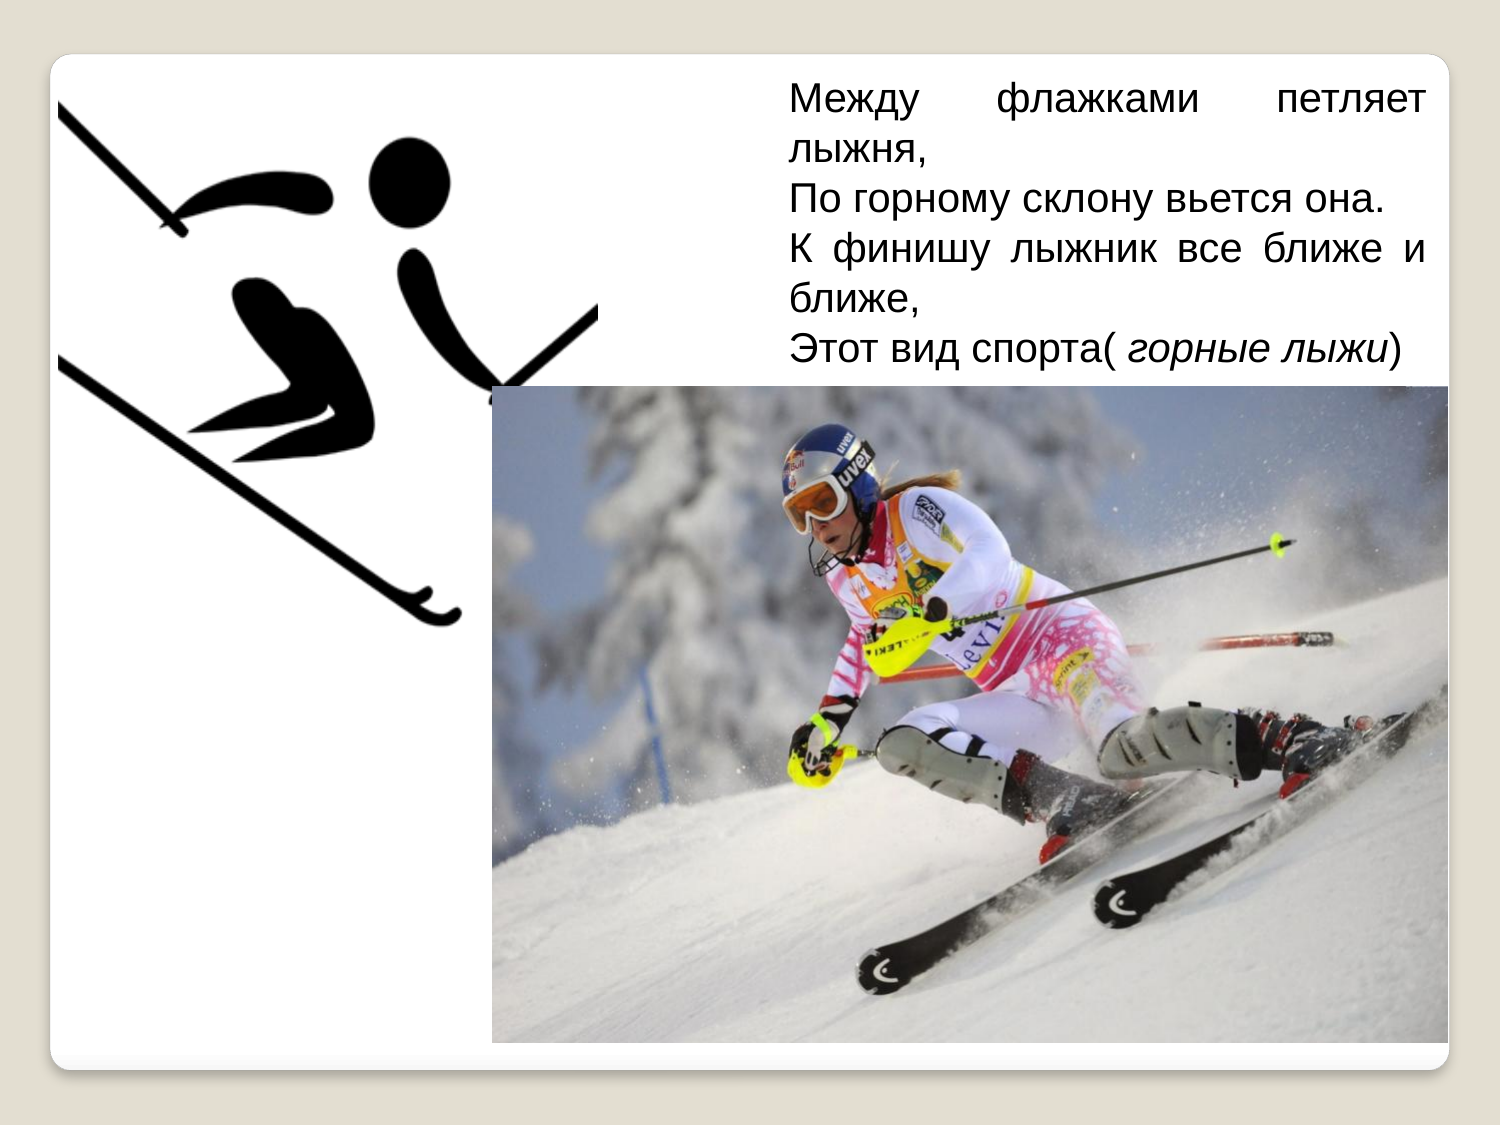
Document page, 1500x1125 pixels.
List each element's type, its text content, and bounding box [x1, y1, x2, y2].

picture [58, 34, 1448, 1043]
text_box Между флажками петляет лыжня, По горному склону вьется она. К финишу лыжник все ближе и ближе, Этот вид спорта( горные лыжи) [773, 63, 1442, 379]
